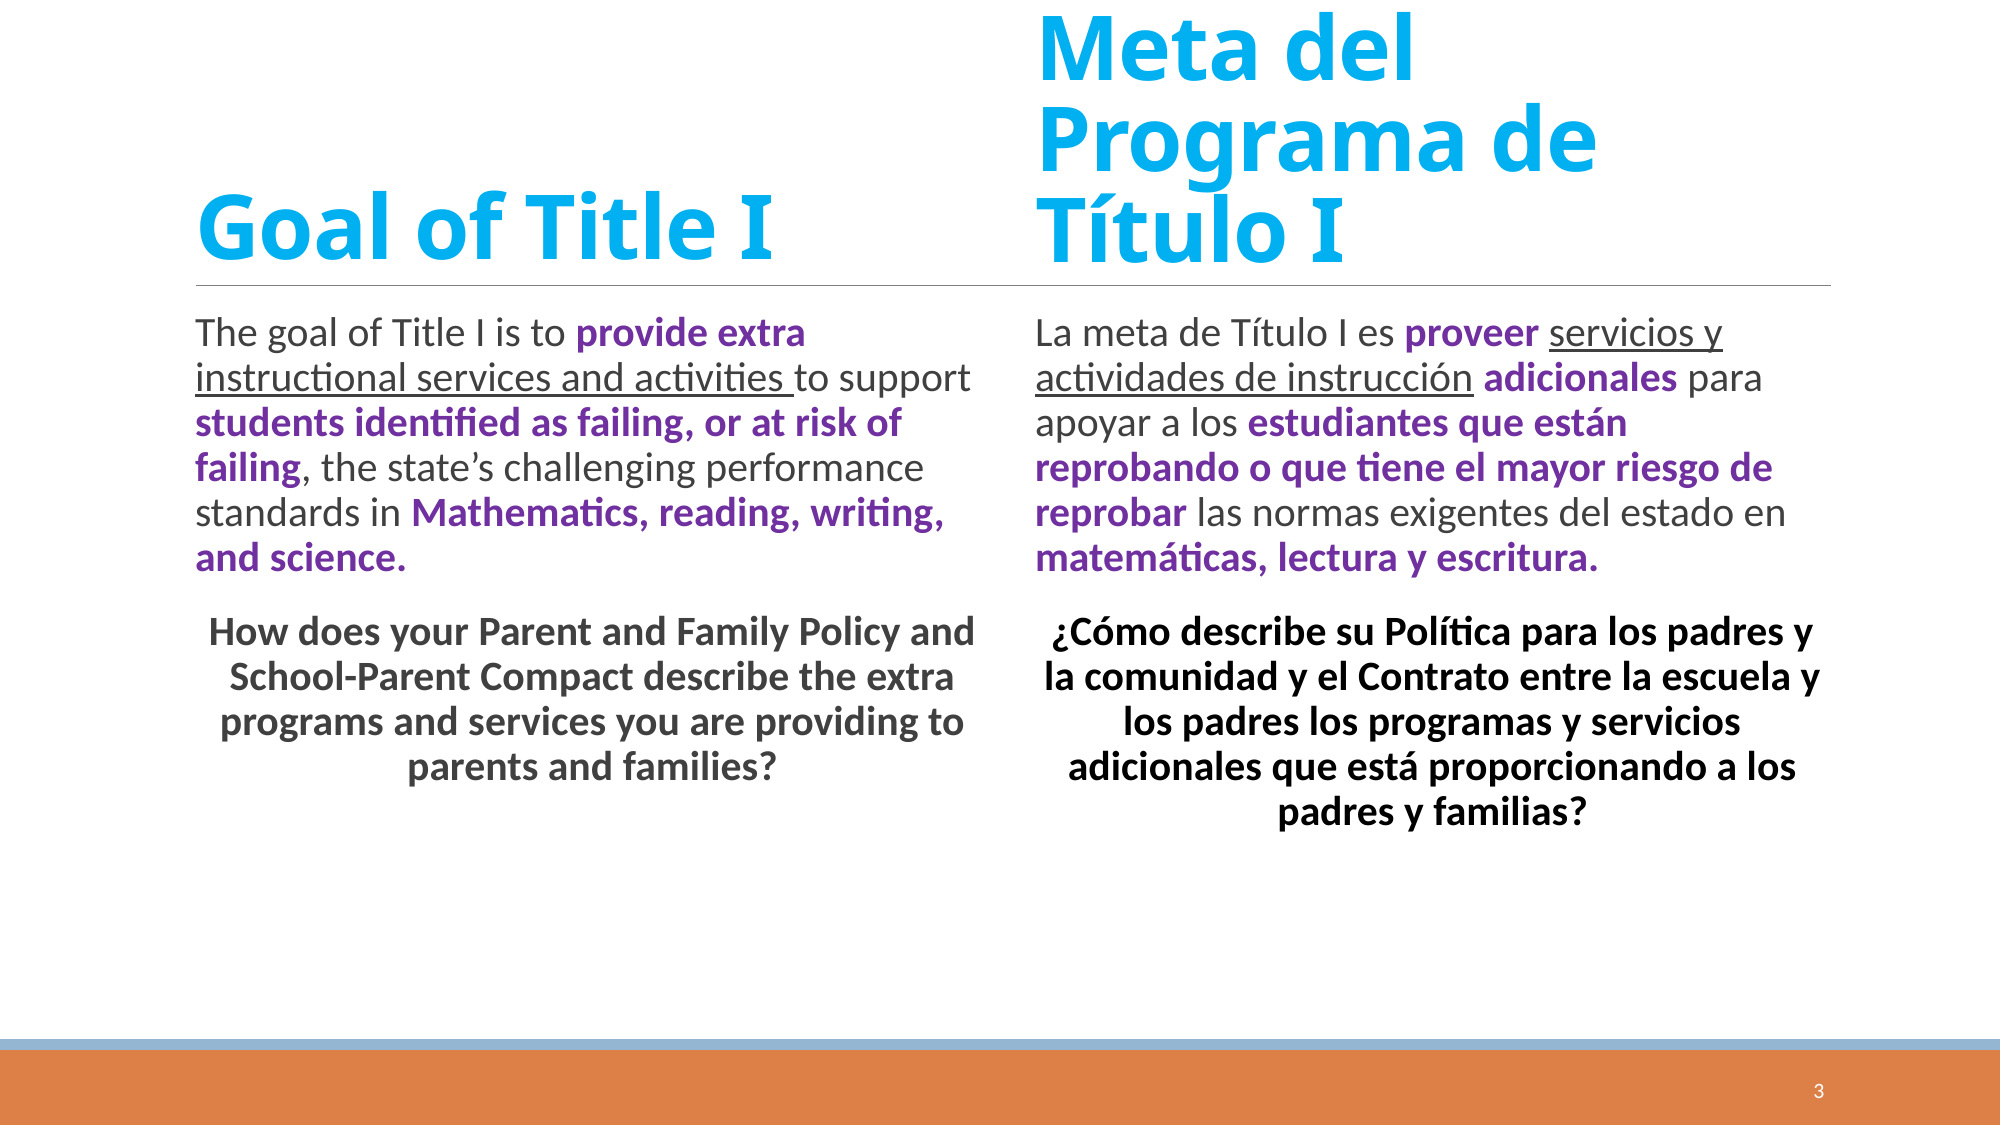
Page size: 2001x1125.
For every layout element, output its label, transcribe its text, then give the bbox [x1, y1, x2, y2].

list La meta de Título I es proveer servicios y actividades de instrucción adicionales para apoyar a los estudiantes que están reprobando o que tiene el mayor riesgo de reprobar las normas exigentes del estado en matemáticas, lectura y escritura. ¿Cómo describe su Política para los padres y la comunidad y el Contrato entre la escuela y los padres los programas y servicios adicionales que está proporcionando a los padres y familias? [1020, 302, 1830, 963]
title Goal of Title I [180, 47, 1830, 285]
text_box Meta del Programa de Título I [1020, 50, 1855, 289]
slide_number 3 [1624, 1059, 1840, 1120]
list The goal of Title I is to provide extra instructional services and activities to support students identified as failing, or at risk of failing, the state’s challenging performance standards in Mathematics, reading, writing, and science. How does your Parent and Family Policy and School-Parent Compact describe the extra programs and services you are providing to parents and families? [180, 302, 990, 963]
